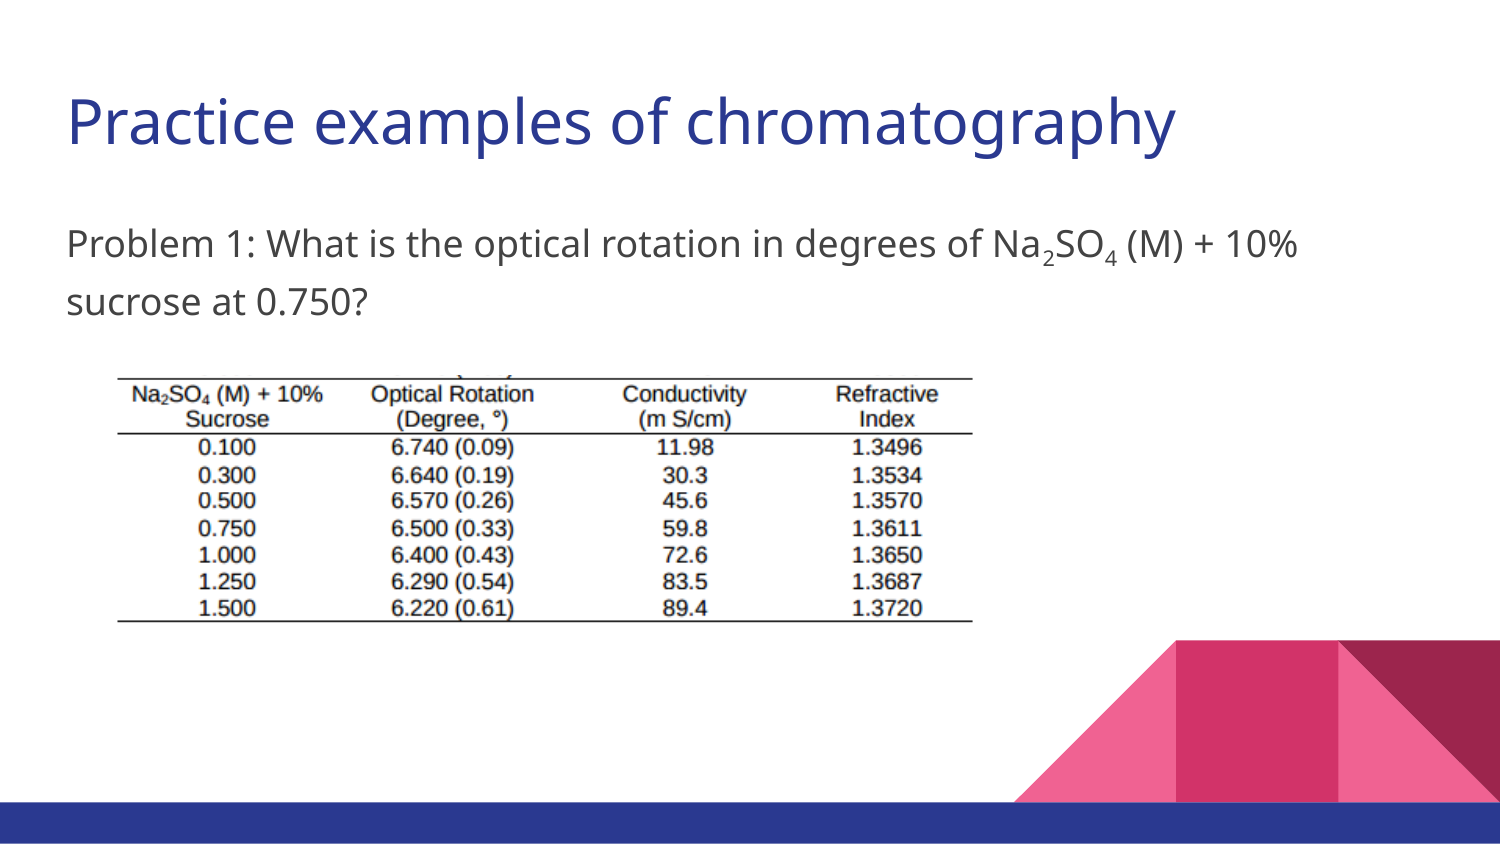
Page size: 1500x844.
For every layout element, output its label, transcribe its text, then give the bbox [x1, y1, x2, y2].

list Problem 1: What is the optical rotation in degrees of Na2SO4 (M) + 10% sucrose at 0.750? [51, 196, 1449, 745]
title Practice examples of chromatography [51, 67, 1449, 167]
picture [99, 375, 1063, 623]
